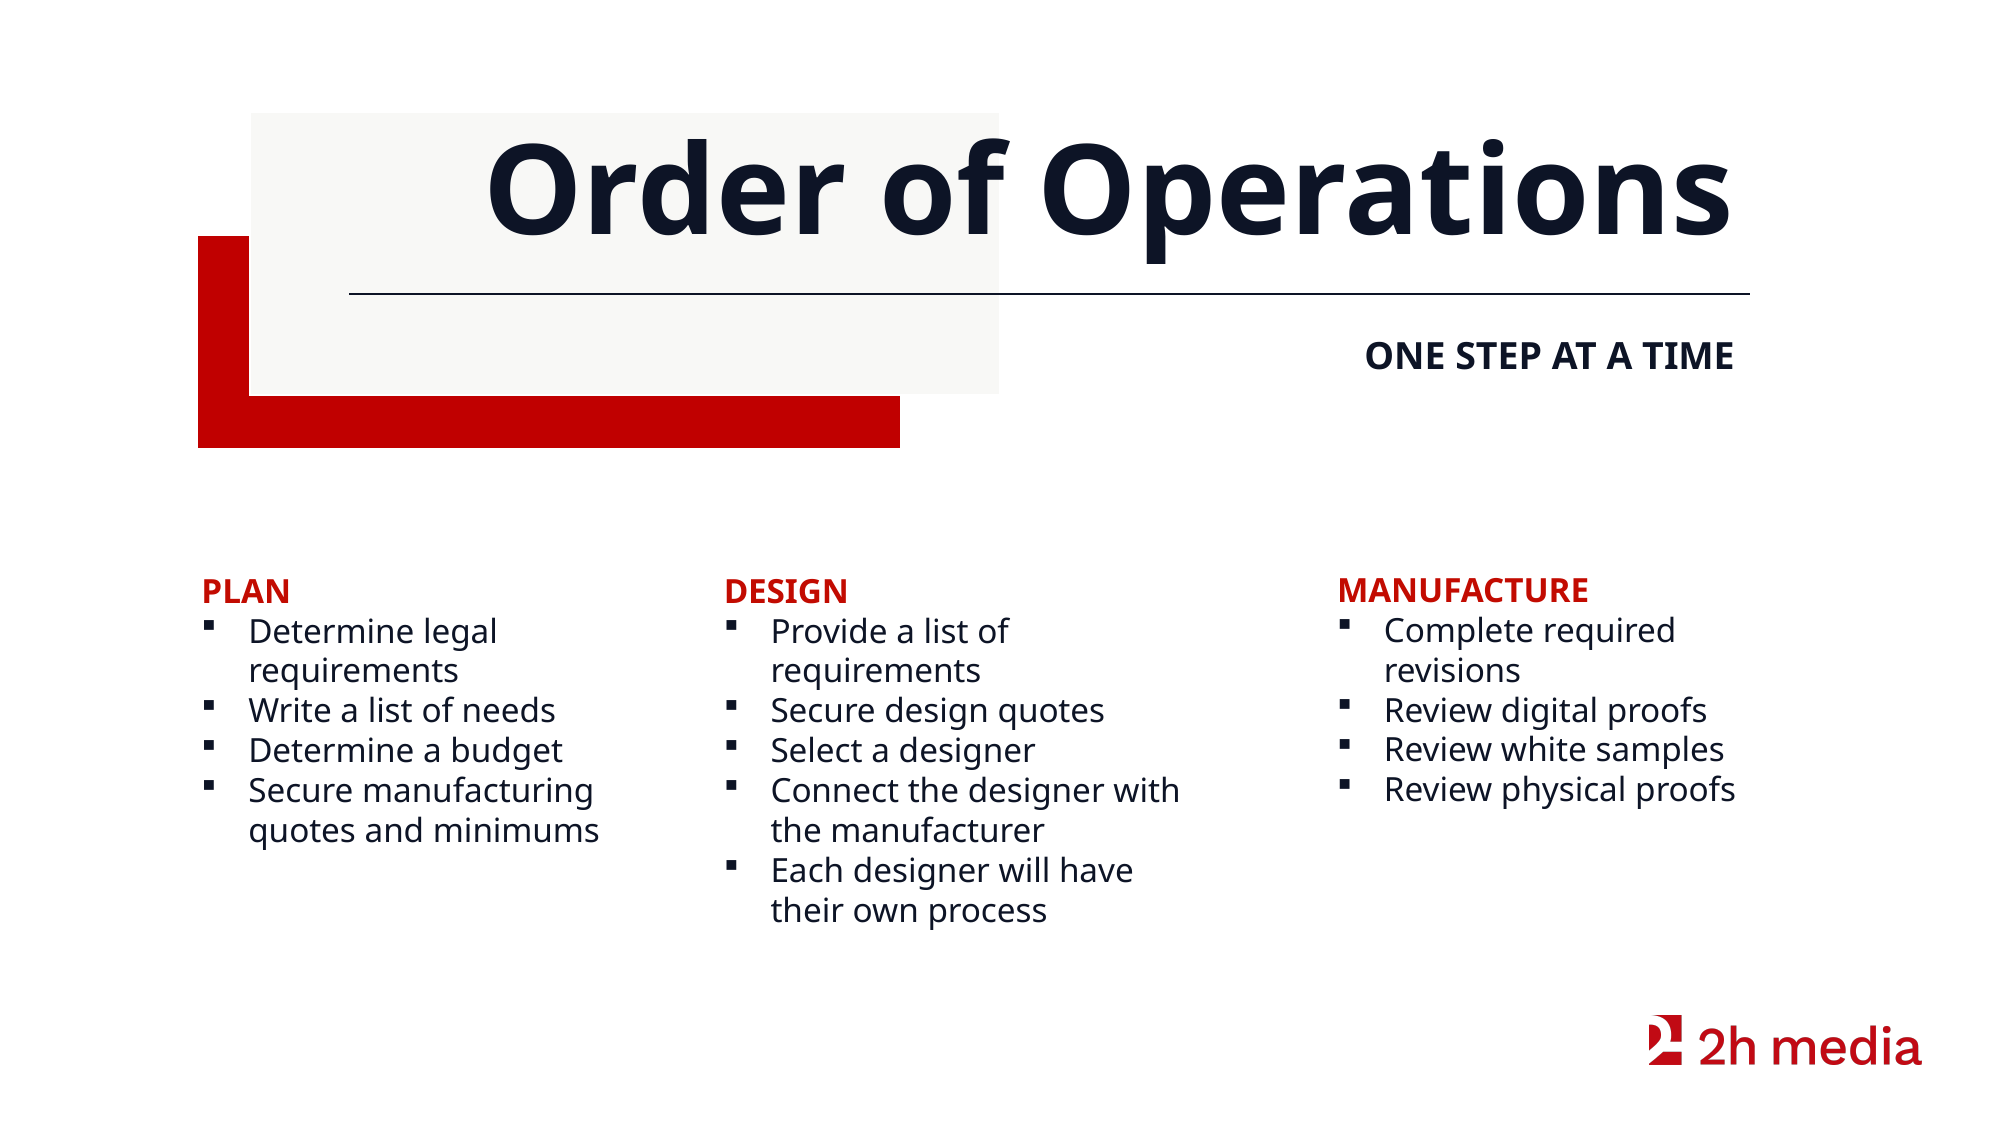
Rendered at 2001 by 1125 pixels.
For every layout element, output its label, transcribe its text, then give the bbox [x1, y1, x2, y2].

text_box One step at a time [249, 330, 1750, 389]
text_box Order of Operations [249, 110, 1750, 270]
text_box Manufacture Complete required revisions Review digital proofs Review white samples Review physical proofs [1322, 561, 1814, 976]
text_box Plan Determine legal requirements Write a list of needs Determine a budget Secure manufacturing quotes and minimums [186, 562, 678, 897]
picture [1649, 1015, 1922, 1065]
text_box Design Provide a list of requirements Secure design quotes Select a designer Connect the designer with the manufacturer Each designer will have their own process [708, 562, 1200, 1057]
